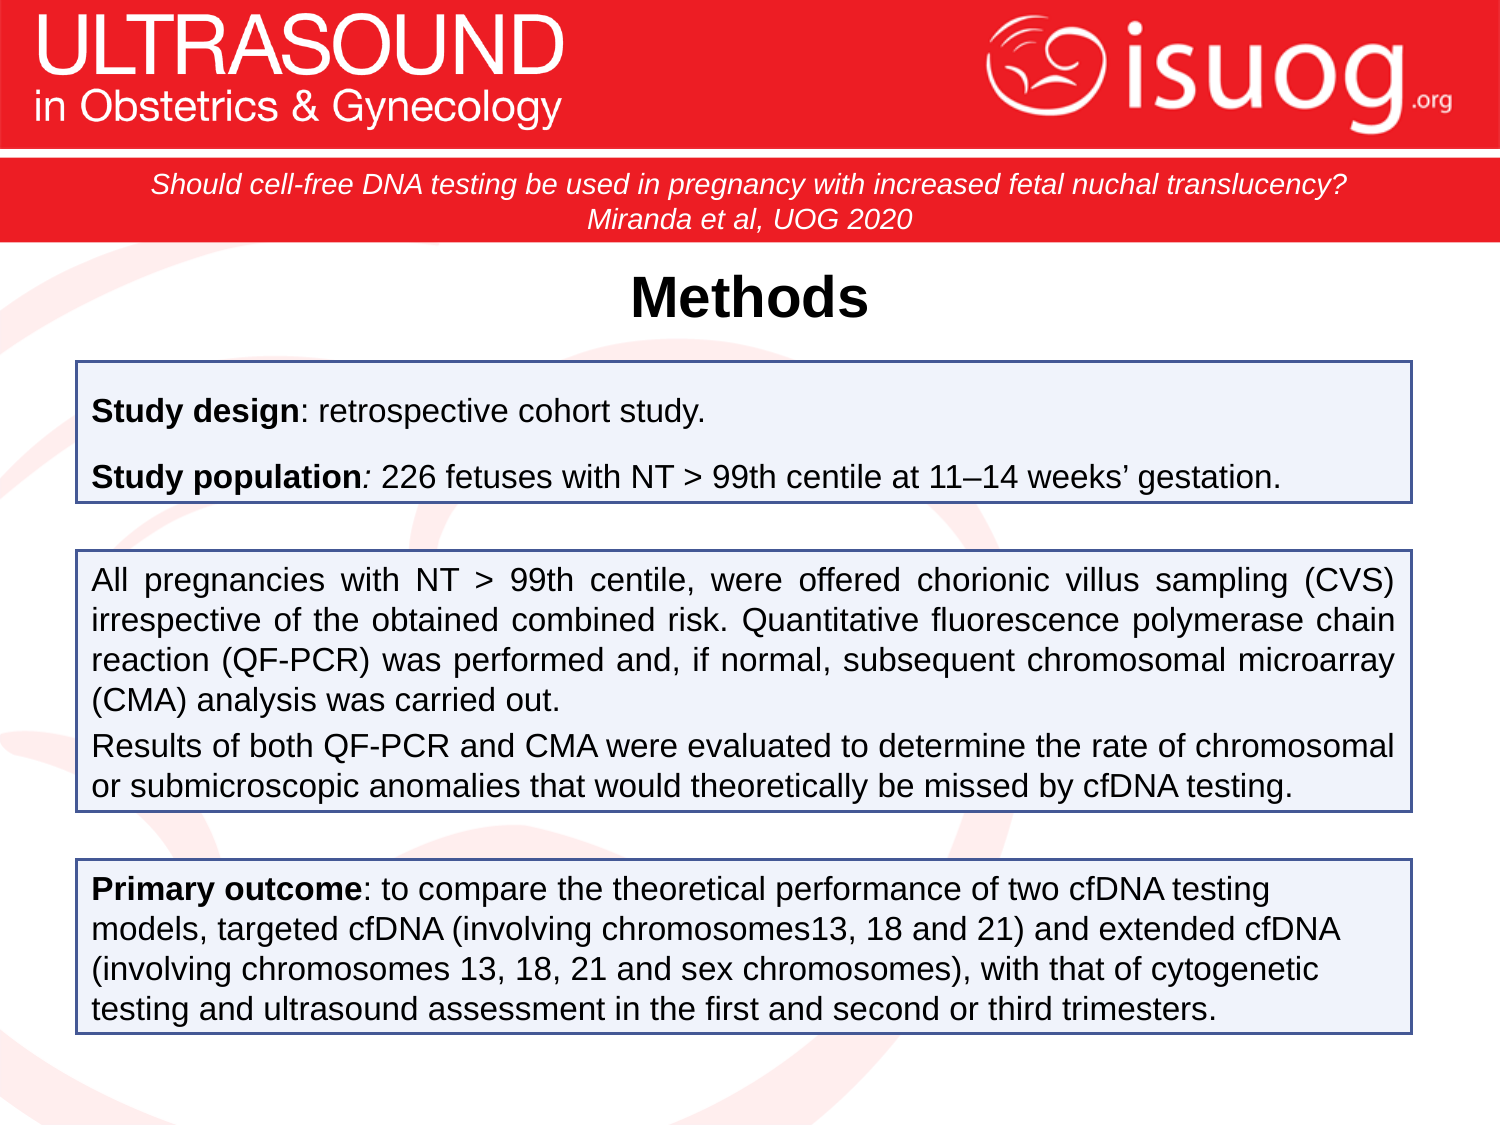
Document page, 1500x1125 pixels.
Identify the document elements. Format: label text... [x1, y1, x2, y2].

text_box All pregnancies with NT > 99th centile, were offered chorionic villus sampling (CVS) irrespective of the obtained combined risk. Quantitative fluorescence polymerase chain reaction (QF-PCR) was performed and, if normal, subsequent chromosomal microarray (CMA) analysis was carried out. Results of both QF-PCR and CMA were evaluated to determine the rate of chromosomal or submicroscopic anomalies that would theoretically be missed by cfDNA testing. [76, 550, 1412, 812]
text_box Methods [462, 252, 1038, 337]
picture [0, 243, 1500, 1125]
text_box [0, 0, 1500, 150]
text_box Should cell-free DNA testing be used in pregnancy with increased fetal nuchal translucency? Miranda et al, UOG 2020 [0, 157, 1500, 243]
picture [0, 150, 1500, 157]
text_box Primary outcome: to compare the theoretical performance of two cfDNA testing models, targeted cfDNA (involving chromosomes13, 18 and 21) and extended cfDNA (involving chromosomes 13, 18, 21 and sex chromosomes), with that of cytogenetic testing and ultrasound assessment in the first and second or third trimesters. [76, 859, 1412, 1034]
text_box Study design: retrospective cohort study. Study population: 226 fetuses with NT > 99th centile at 11–14 weeks’ gestation. [76, 361, 1412, 503]
